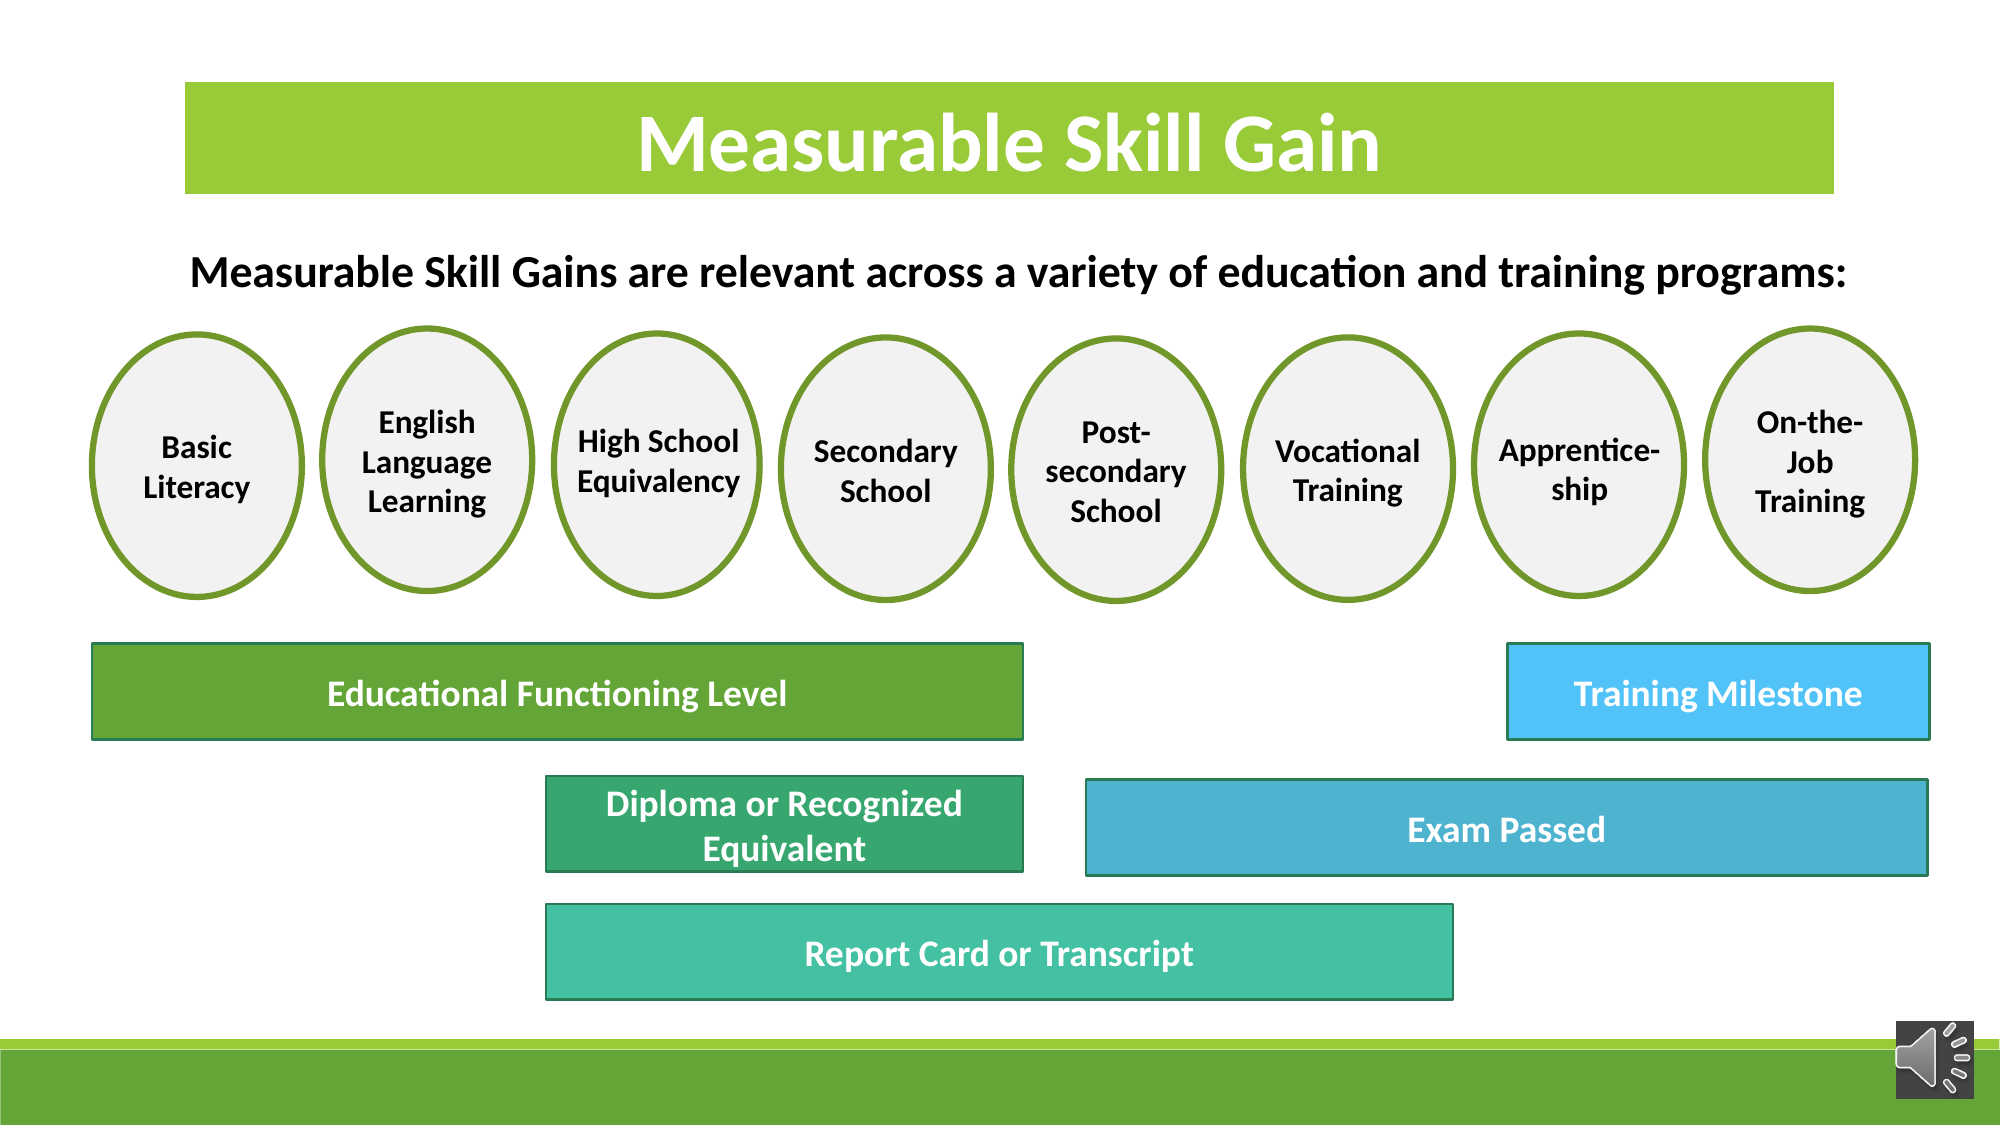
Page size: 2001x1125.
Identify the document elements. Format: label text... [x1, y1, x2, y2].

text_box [1473, 332, 1686, 597]
text_box Vocational Training [1241, 336, 1455, 602]
text_box Basic Literacy [90, 333, 304, 599]
text_box Measurable Skill Gain [182, 79, 1837, 196]
text_box Diploma or Recognized Equivalent [545, 775, 1024, 873]
text_box Secondary School [779, 336, 993, 602]
text_box Report Card or Transcript [545, 903, 1454, 1001]
text_box Educational Functioning Level [91, 642, 1024, 741]
text_box English Language Learning [320, 327, 534, 593]
text_box Exam Passed [1085, 778, 1929, 877]
text_box Post-secondary School [1009, 337, 1223, 603]
text_box On-the-Job Training [1703, 327, 1917, 593]
text_box Training Milestone [1506, 642, 1931, 741]
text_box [553, 332, 765, 597]
text_box Measurable Skill Gains are relevant across a variety of education and training programs: [174, 234, 1864, 305]
picture [1894, 1019, 1976, 1101]
